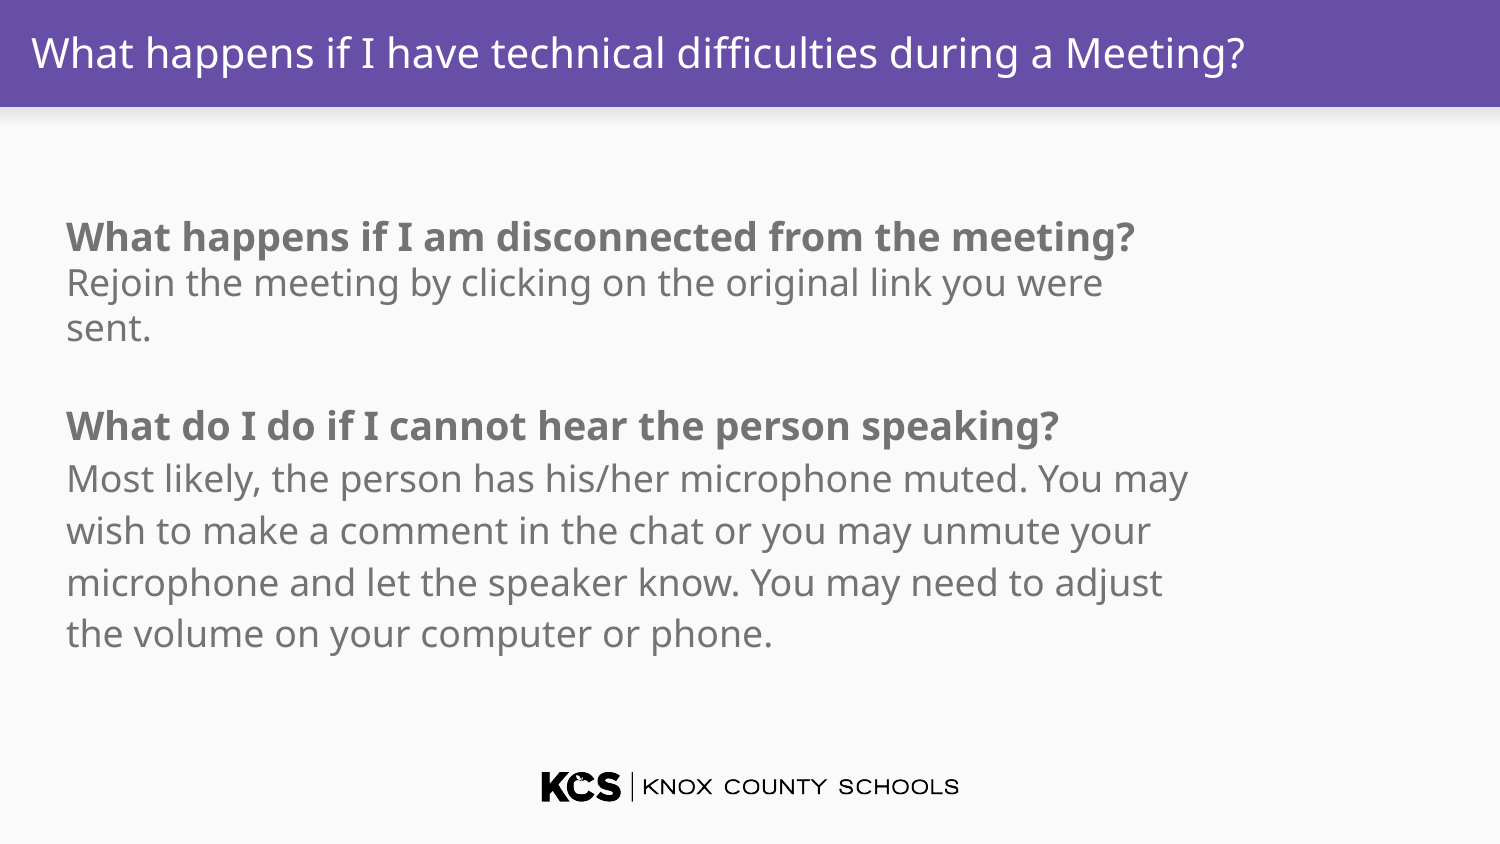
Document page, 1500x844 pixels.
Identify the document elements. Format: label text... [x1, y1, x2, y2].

picture [524, 755, 976, 819]
list What happens if I am disconnected from the meeting? Rejoin the meeting by clicking on the original link you were sent. What do I do if I cannot hear the person speaking? Most likely, the person has his/her microphone muted. You may wish to make a comment in the chat or you may unmute your microphone and let the speaker know. You may need to adjust the volume on your computer or phone. [51, 189, 1207, 750]
title What happens if I have technical difficulties during a Meeting? [16, 2, 1464, 102]
